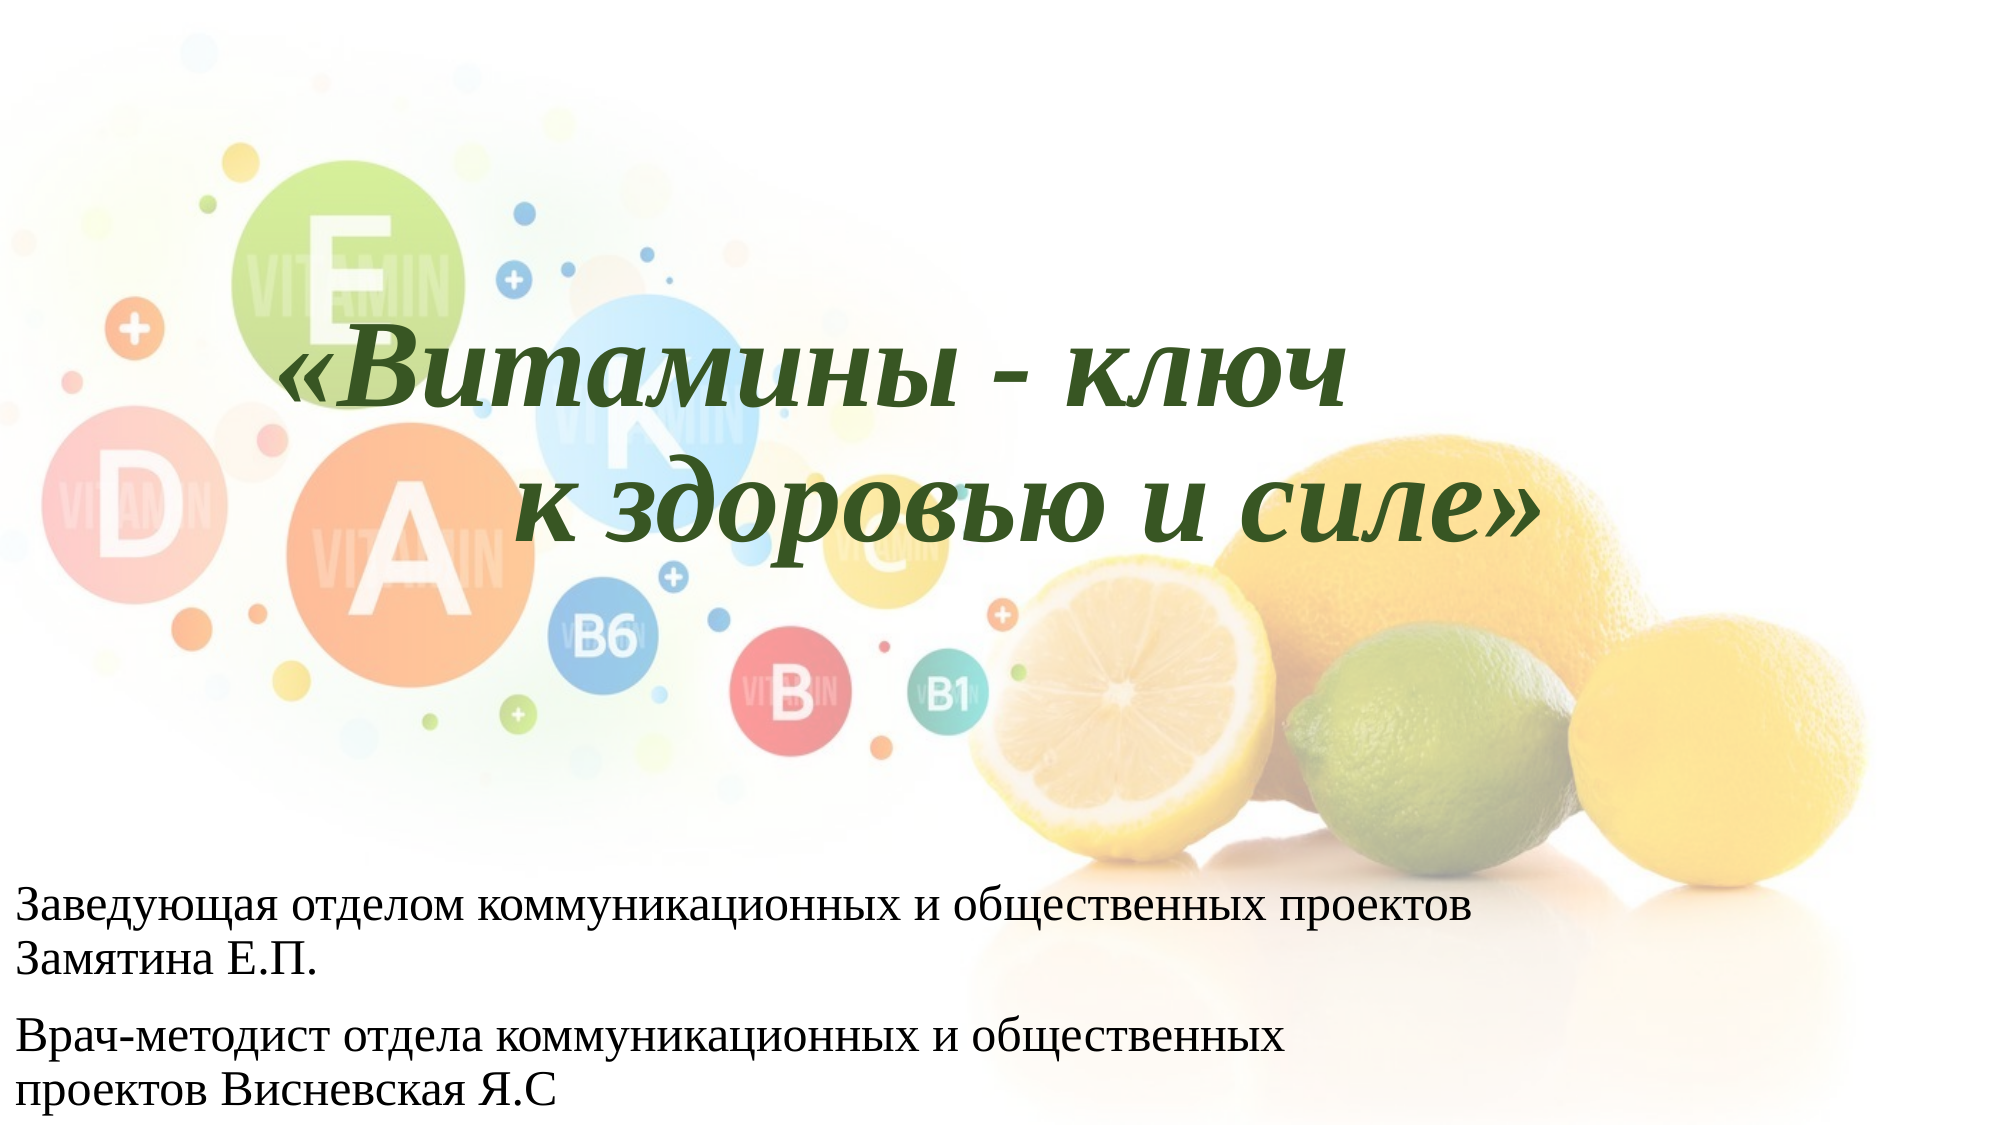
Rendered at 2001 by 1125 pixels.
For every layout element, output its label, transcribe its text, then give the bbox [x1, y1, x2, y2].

title «Витамины - ключ к здоровью и силе» [249, 184, 1750, 576]
subtitle Заведующая отделом коммуникационных и общественных проектов Замятина Е.П. Врач-методист отдела коммуникационных и общественных проектов Висневская Я.С [0, 870, 1500, 1125]
